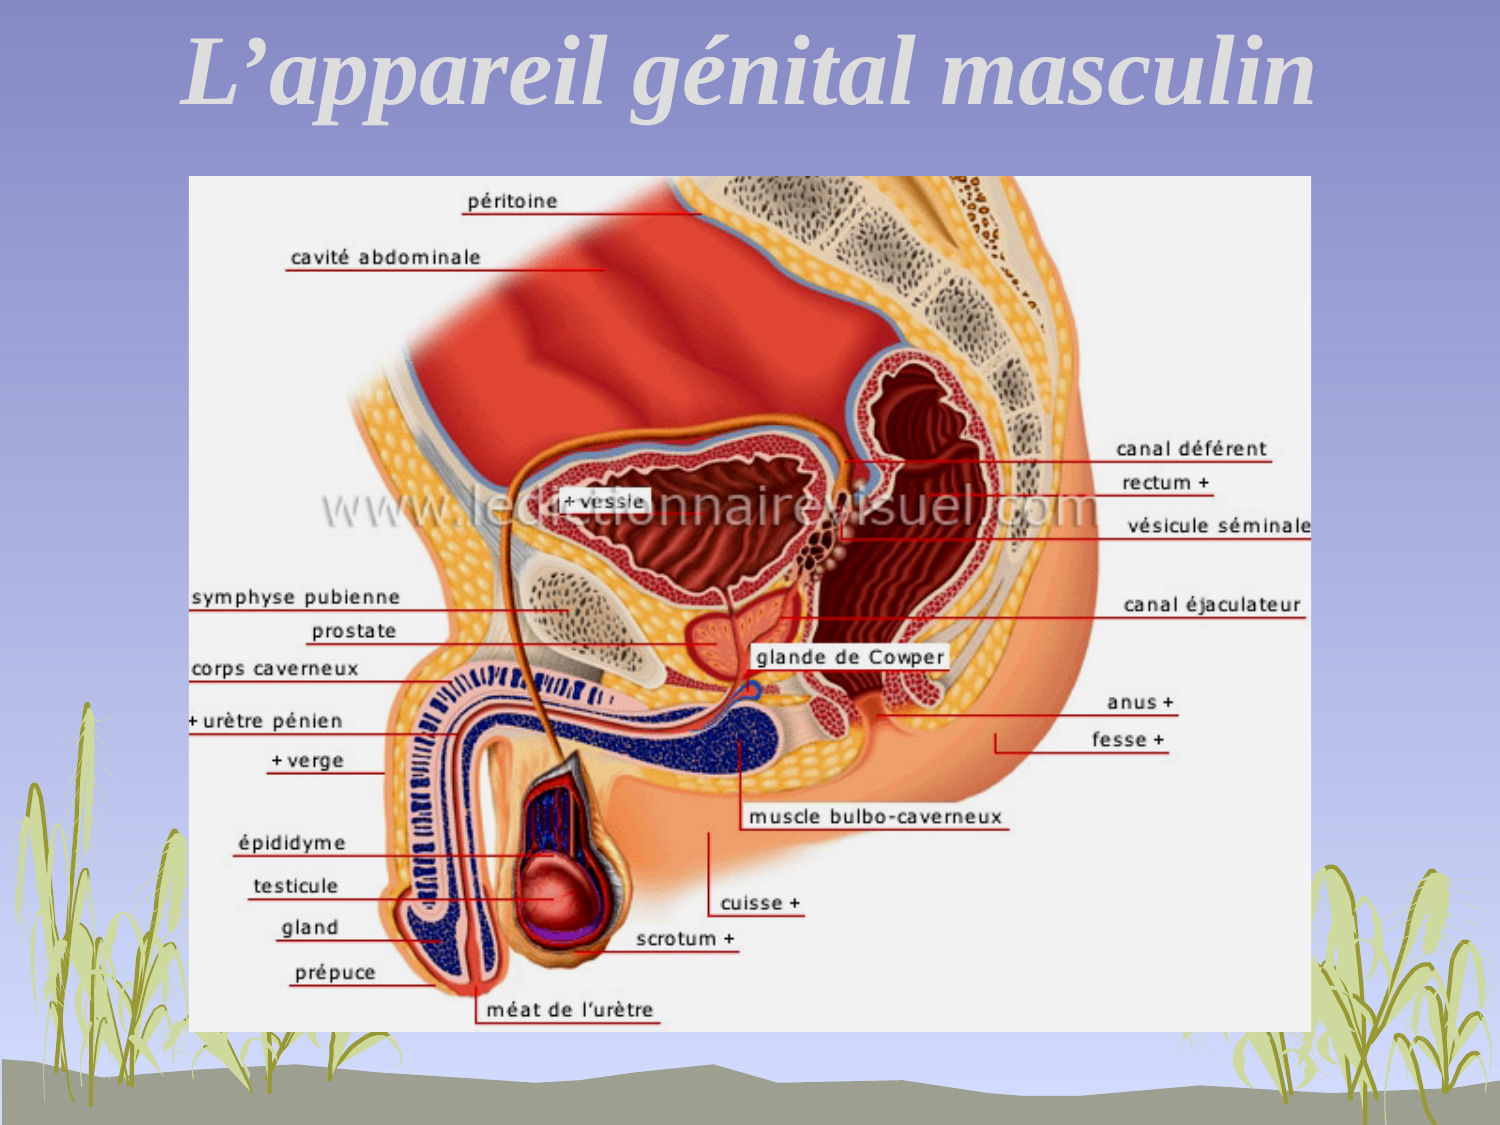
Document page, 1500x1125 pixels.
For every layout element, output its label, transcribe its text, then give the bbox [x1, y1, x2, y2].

picture [188, 175, 1312, 1032]
text_box L’appareil génital masculin [112, 20, 1388, 150]
